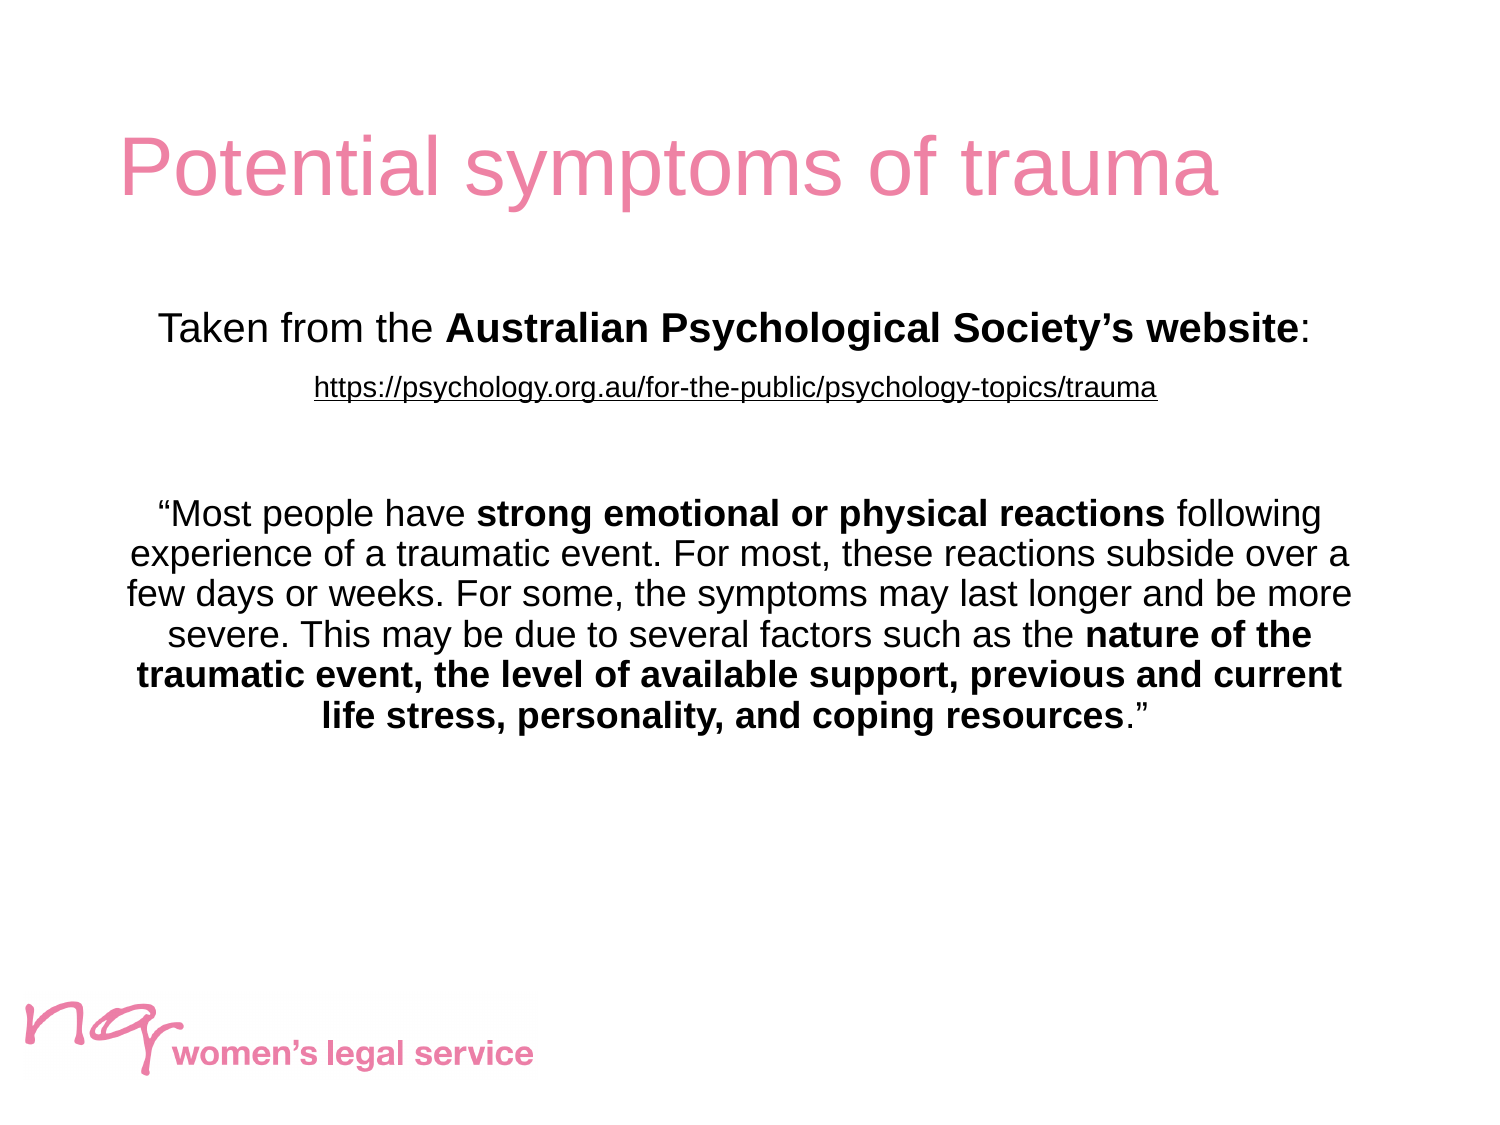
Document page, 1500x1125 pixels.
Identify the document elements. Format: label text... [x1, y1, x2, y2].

list Taken from the Australian Psychological Society’s website: https://psychology.org.au/for-the-public/psychology-topics/trauma “Most people have strong emotional or physical reactions following experience of a traumatic event. For most, these reactions subside over a few days or weeks. For some, the symptoms may last longer and be more severe. This may be due to several factors such as the nature of the traumatic event, the level of available support, previous and current life stress, personality, and coping resources.” [103, 299, 1377, 1014]
picture [23, 991, 538, 1080]
title Potential symptoms of trauma [103, 59, 1397, 278]
